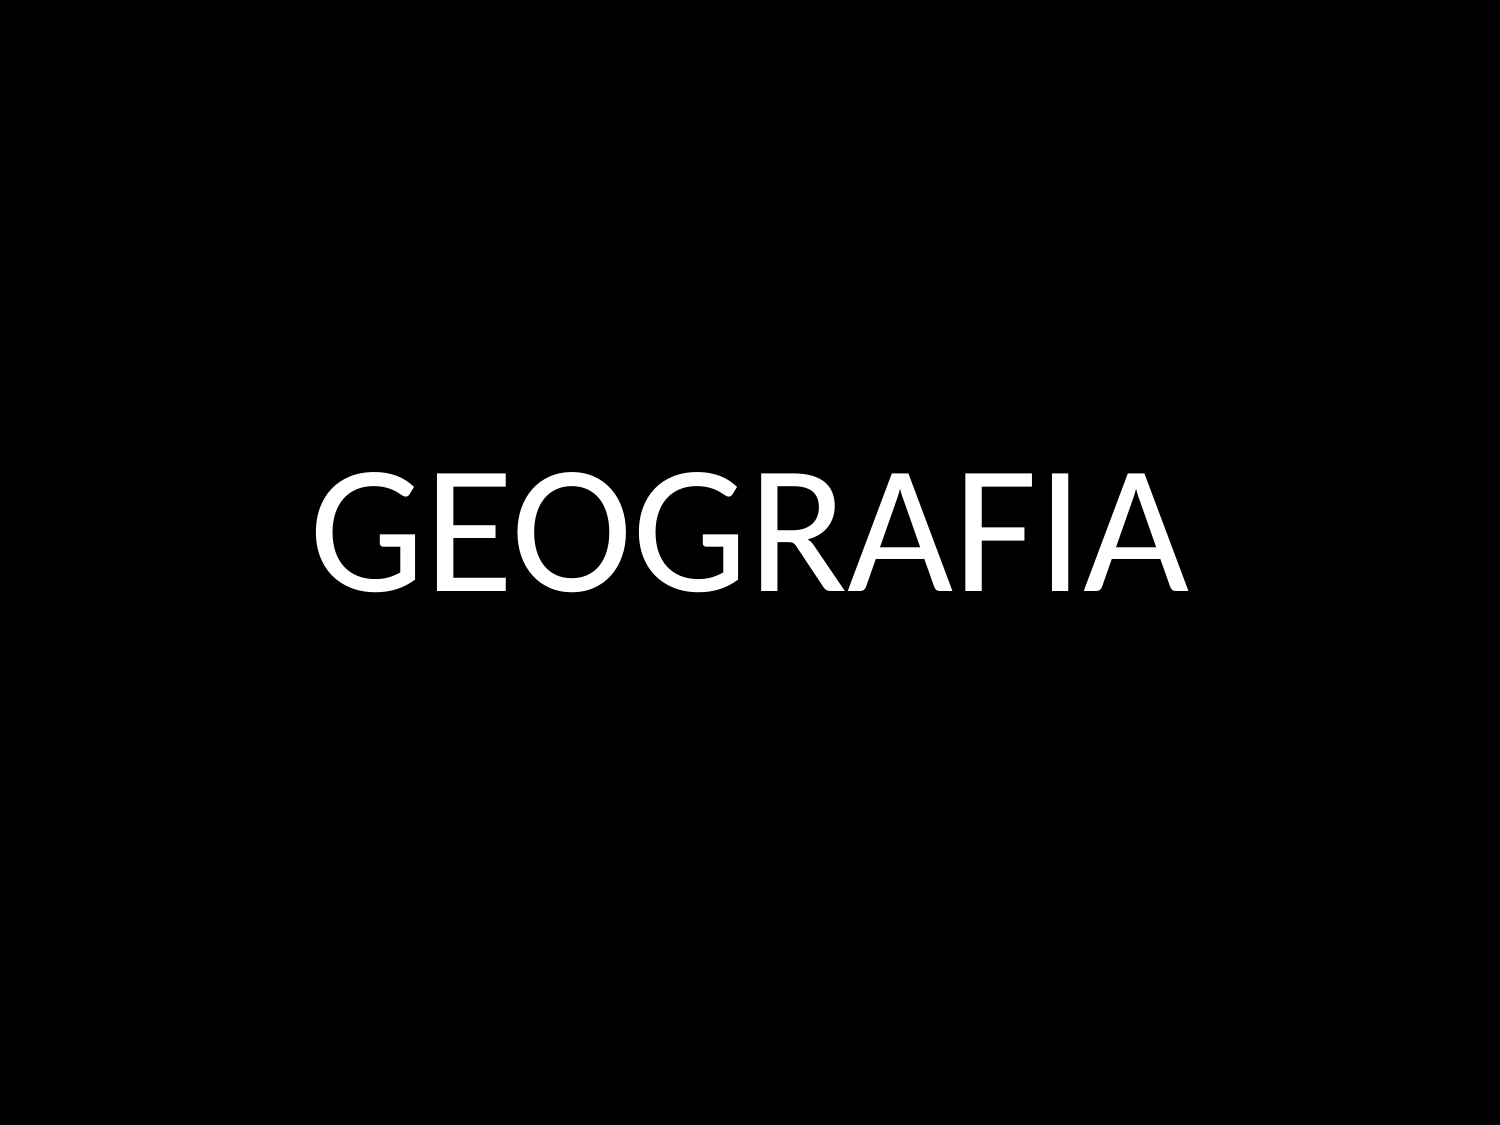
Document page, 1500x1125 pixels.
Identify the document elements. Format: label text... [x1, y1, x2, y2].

title GEOGRAFIA [112, 397, 1388, 639]
